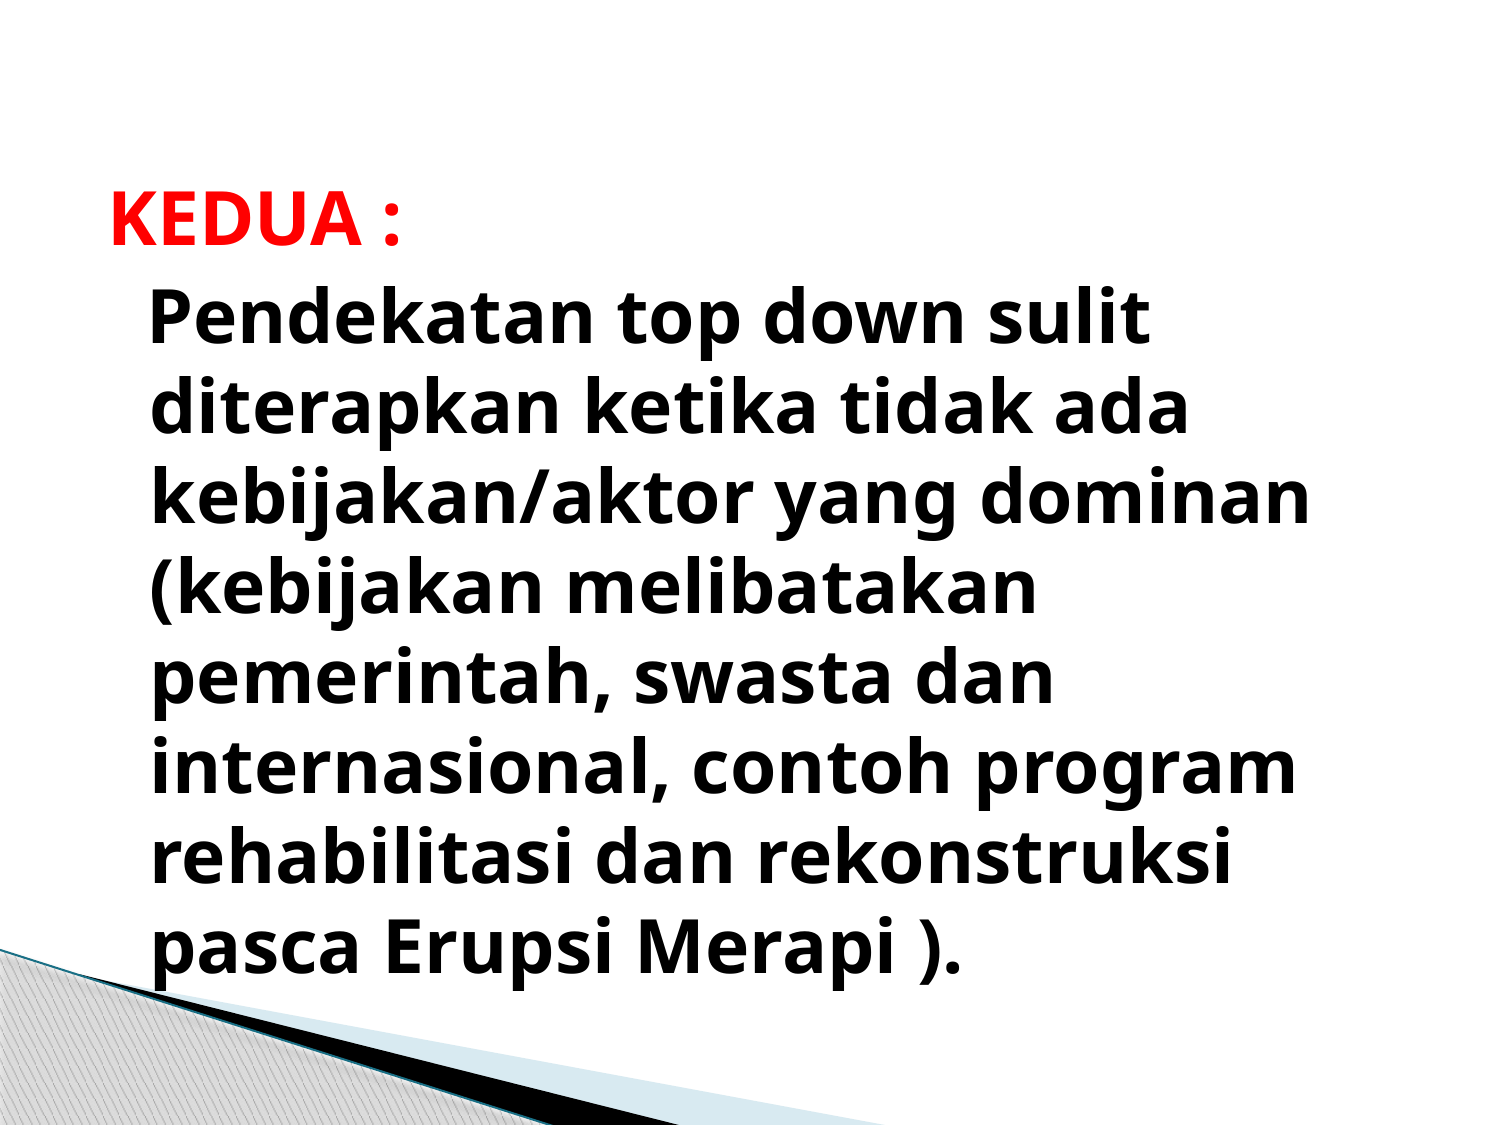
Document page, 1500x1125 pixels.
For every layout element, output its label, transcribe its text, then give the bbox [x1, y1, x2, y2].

list KEDUA : Pendekatan top down sulit diterapkan ketika tidak ada kebijakan/aktor yang dominan (kebijakan melibatakan pemerintah, swasta dan internasional, contoh program rehabilitasi dan rekonstruksi pasca Erupsi Merapi ). [75, 162, 1425, 1000]
